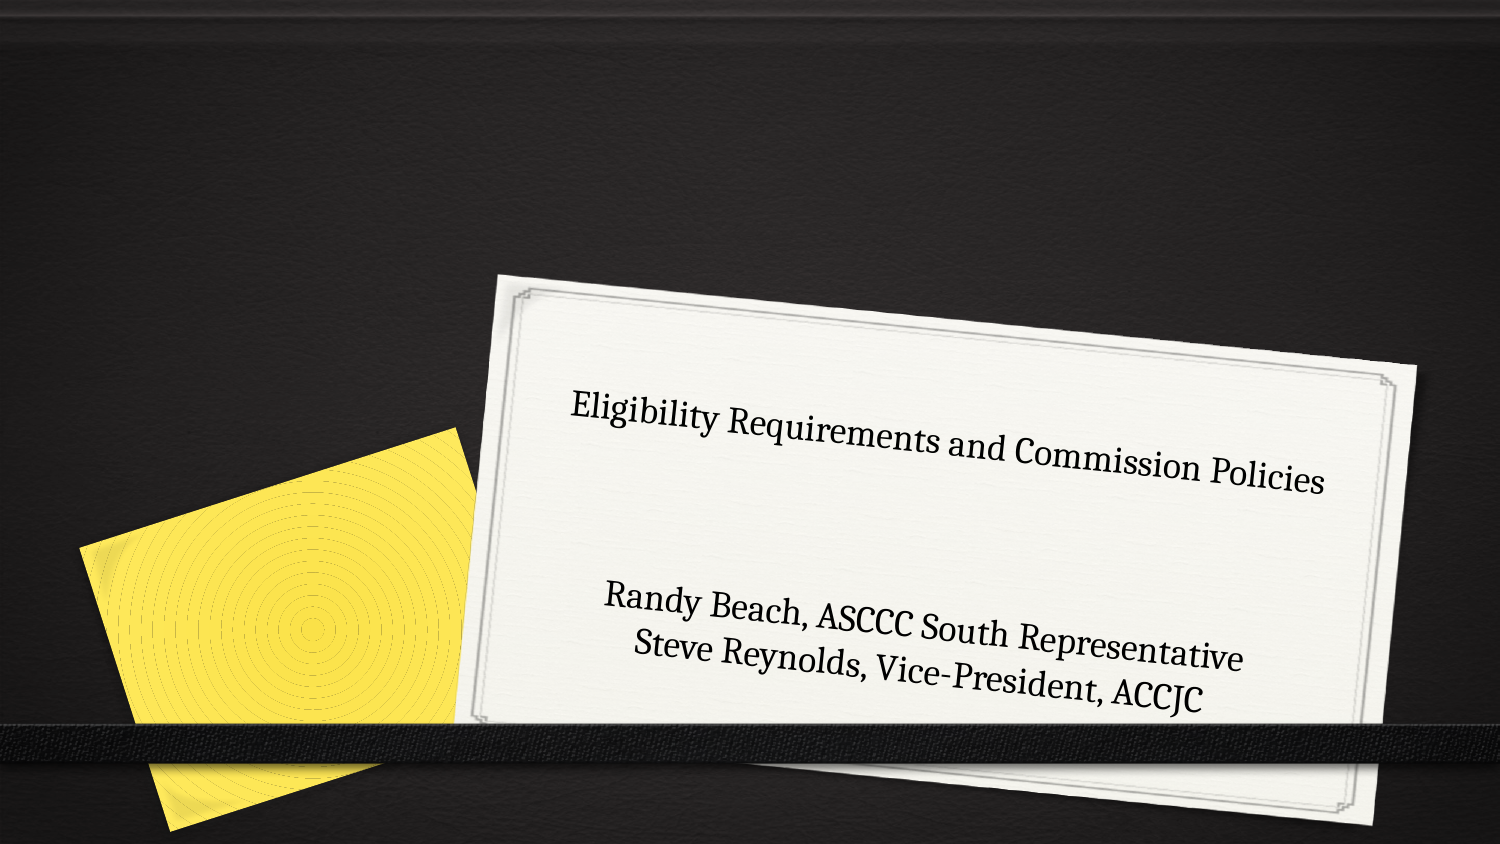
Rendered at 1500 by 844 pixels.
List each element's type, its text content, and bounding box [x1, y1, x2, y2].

picture [0, 273, 1500, 839]
title Eligibility Requirements and Commission Policies [539, 330, 1352, 609]
subtitle Randy Beach, ASCCC South Representative Steve Reynolds, Vice-President, ACCJC [520, 545, 1323, 756]
picture [84, 528, 167, 605]
